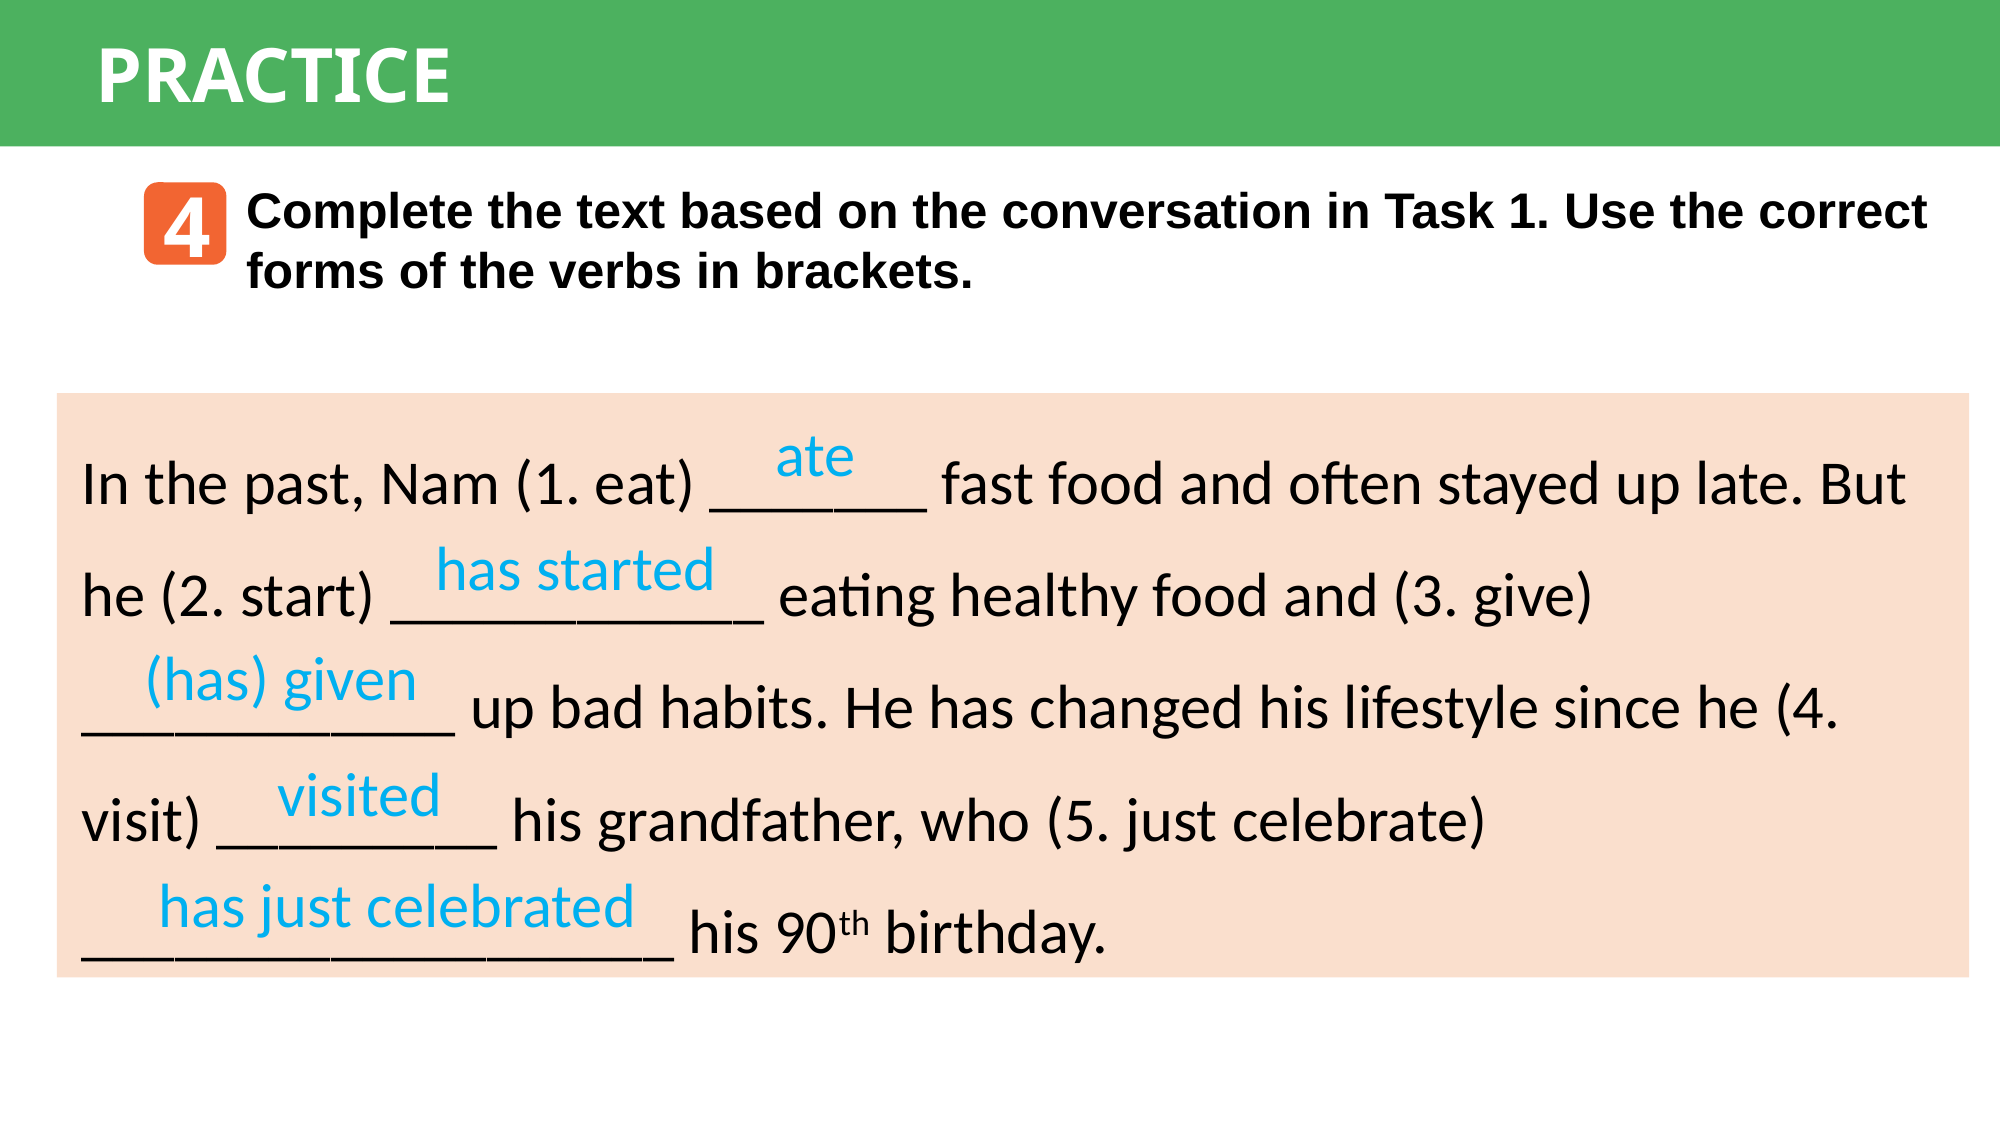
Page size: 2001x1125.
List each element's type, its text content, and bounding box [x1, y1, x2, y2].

text_box (has) given [129, 630, 457, 721]
text_box [0, 0, 2000, 147]
text_box ate [760, 406, 902, 497]
text_box has just celebrated [144, 857, 669, 948]
text_box has started [420, 520, 748, 611]
text_box [142, 184, 148, 263]
text_box 4 [148, 166, 223, 282]
text_box Complete the text based on the conversation in Task 1. Use the correct forms of the verbs in brackets. [231, 171, 1953, 306]
text_box PRACTICE [81, 20, 831, 125]
text_box [223, 185, 228, 262]
text_box visited [205, 746, 533, 836]
list In the past, Nam (1. eat) _______ fast food and often stayed up late. But he (2. start) ____________ eating healthy food and (3. give) ____________ up bad habits. He has changed his lifestyle since he (4. visit) _________ his grandfather, who (5. just celebrate) ___________________ his 90th birthday. [56, 393, 1970, 978]
